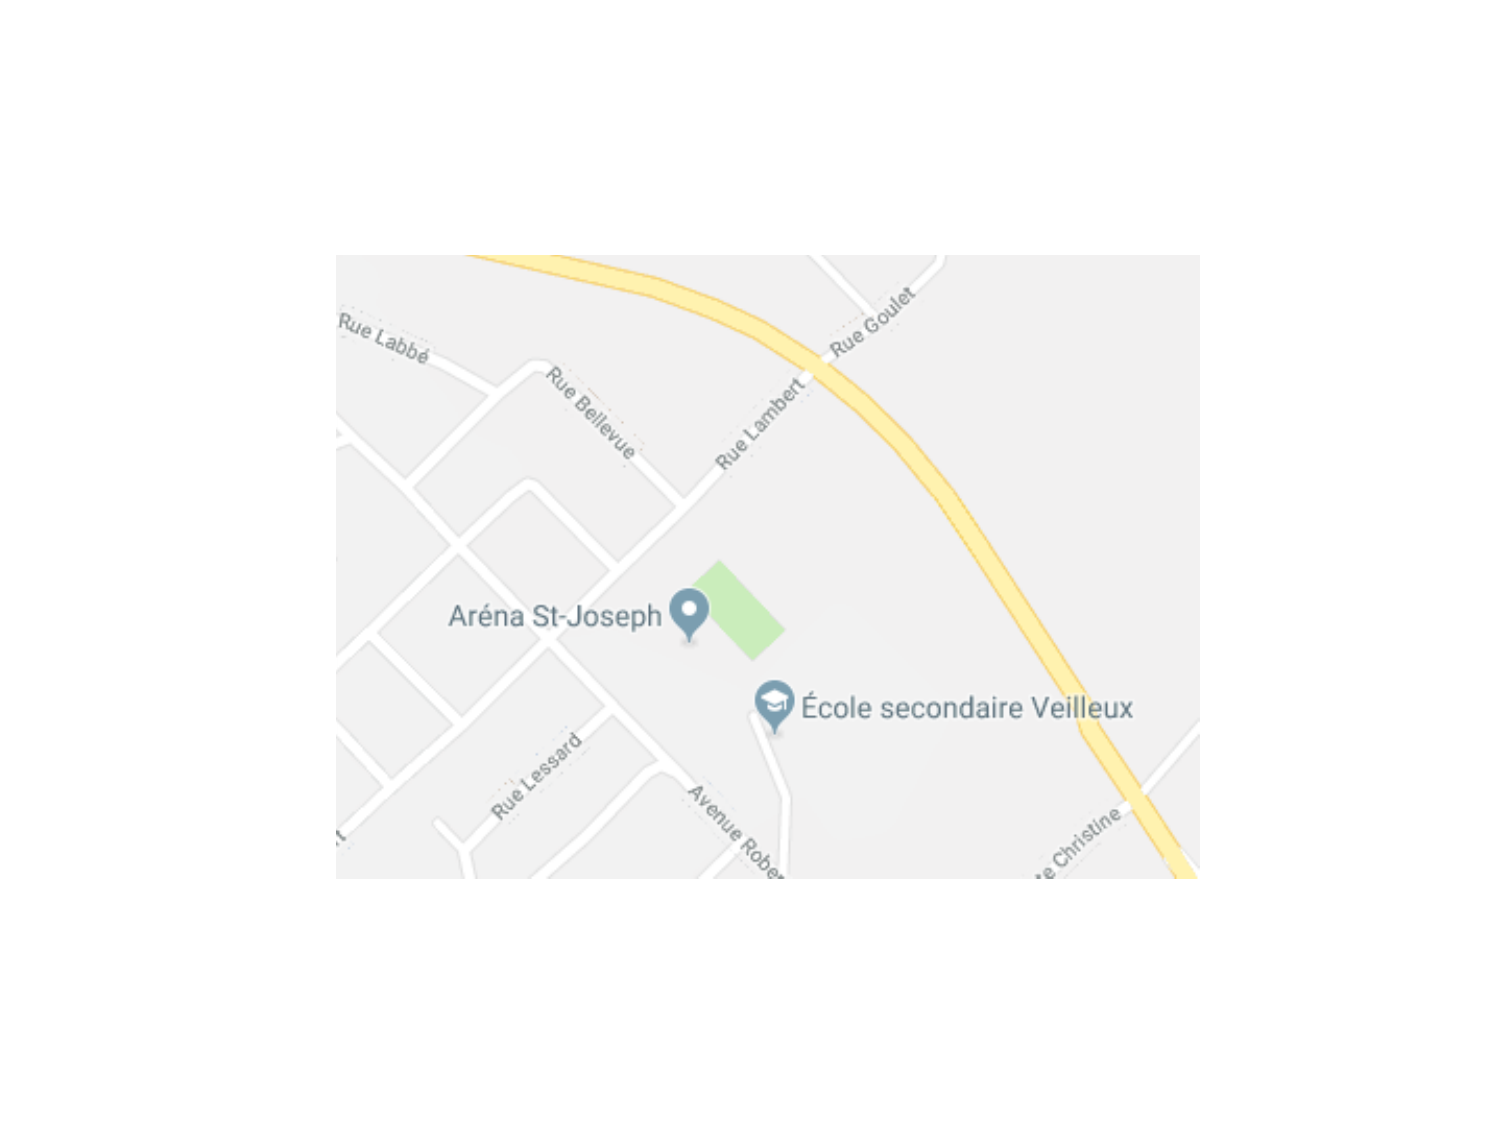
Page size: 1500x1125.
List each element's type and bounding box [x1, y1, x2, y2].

picture [336, 255, 1200, 879]
